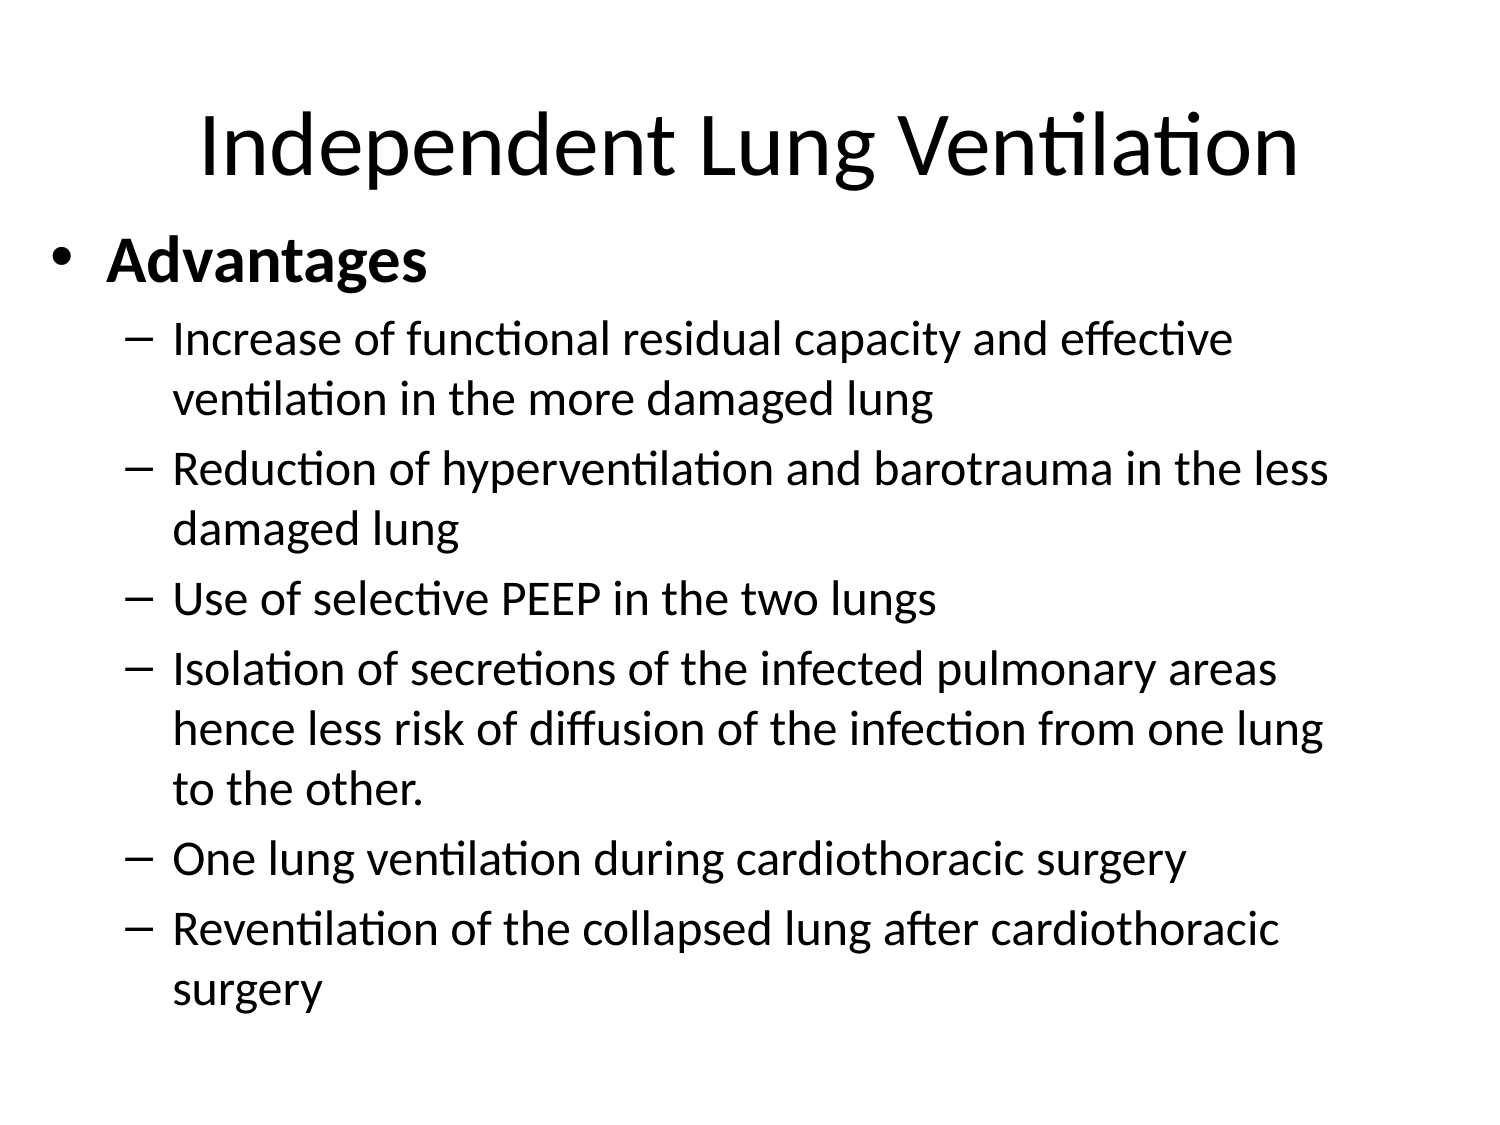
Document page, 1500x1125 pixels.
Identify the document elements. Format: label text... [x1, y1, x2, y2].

title Independent Lung Ventilation [75, 45, 1425, 233]
list Advantages Increase of functional residual capacity and effective ventilation in the more damaged lung Reduction of hyperventilation and barotrauma in the less damaged lung Use of selective PEEP in the two lungs Isolation of secretions of the infected pulmonary areas hence less risk of diffusion of the infection from one lung to the other. One lung ventilation during cardiothoracic surgery Reventilation of the collapsed lung after cardiothoracic surgery [35, 208, 1388, 1063]
